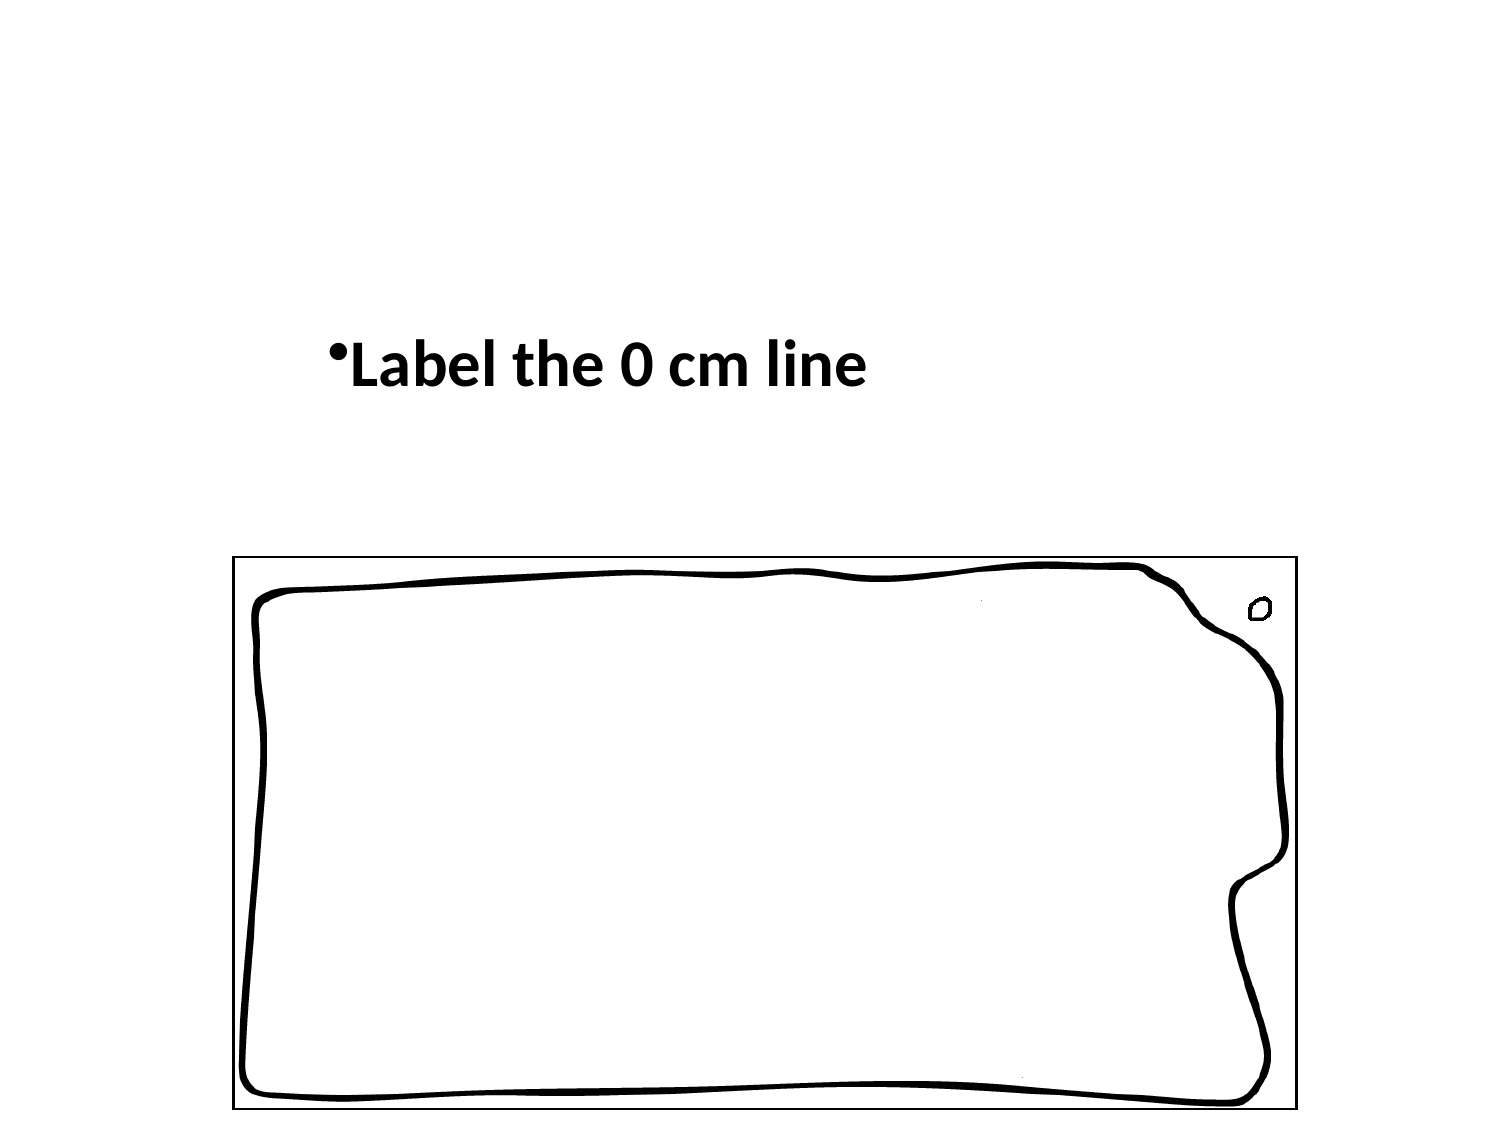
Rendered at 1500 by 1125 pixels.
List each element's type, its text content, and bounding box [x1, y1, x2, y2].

text_box Label the 0 cm line [312, 312, 1075, 408]
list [224, 541, 1351, 1125]
